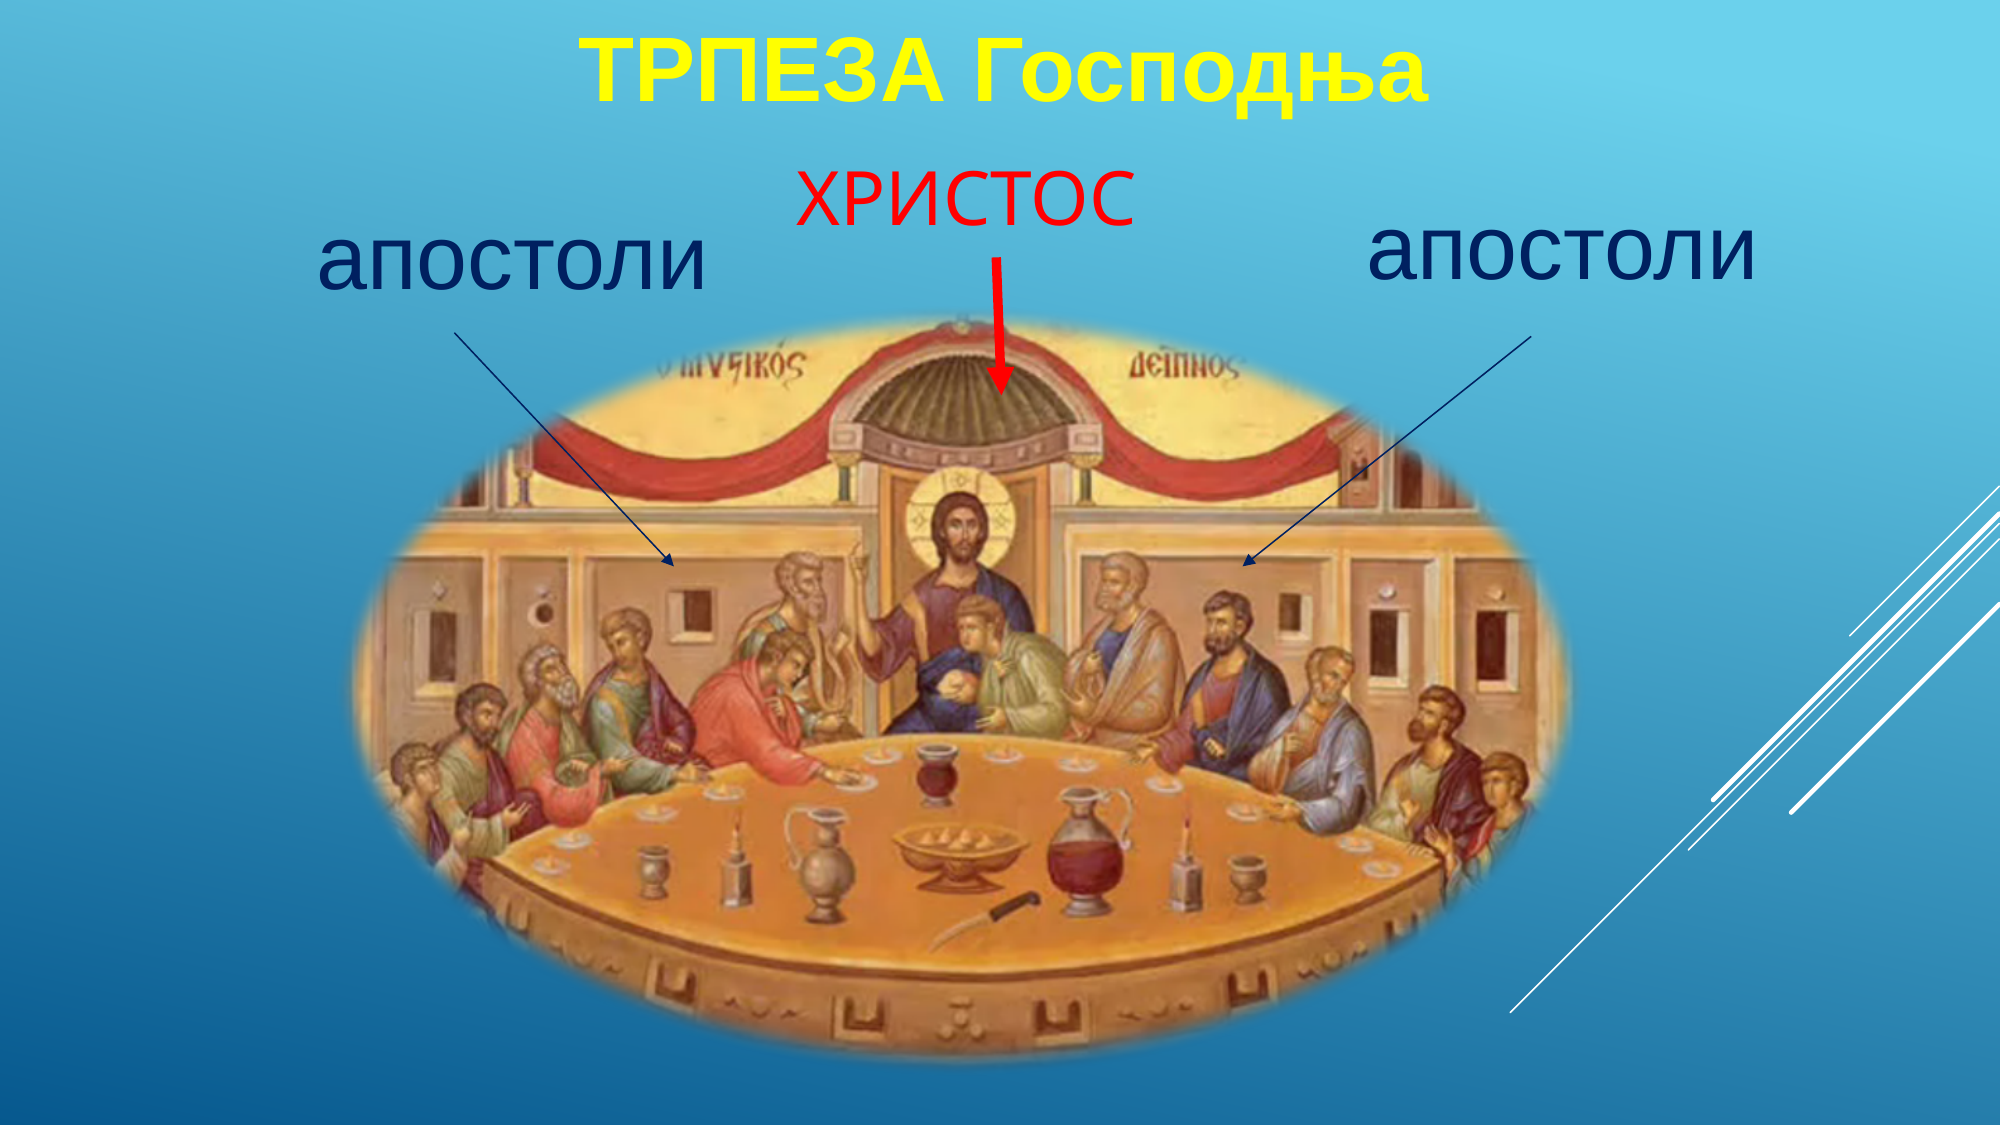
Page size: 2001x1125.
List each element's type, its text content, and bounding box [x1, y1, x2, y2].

picture [334, 305, 1587, 1077]
text_box апостоли [212, 187, 813, 318]
text_box ТРПЕЗА Господња [523, 0, 1485, 130]
text_box апостоли [1262, 178, 1863, 308]
title Христос [781, 130, 1204, 261]
